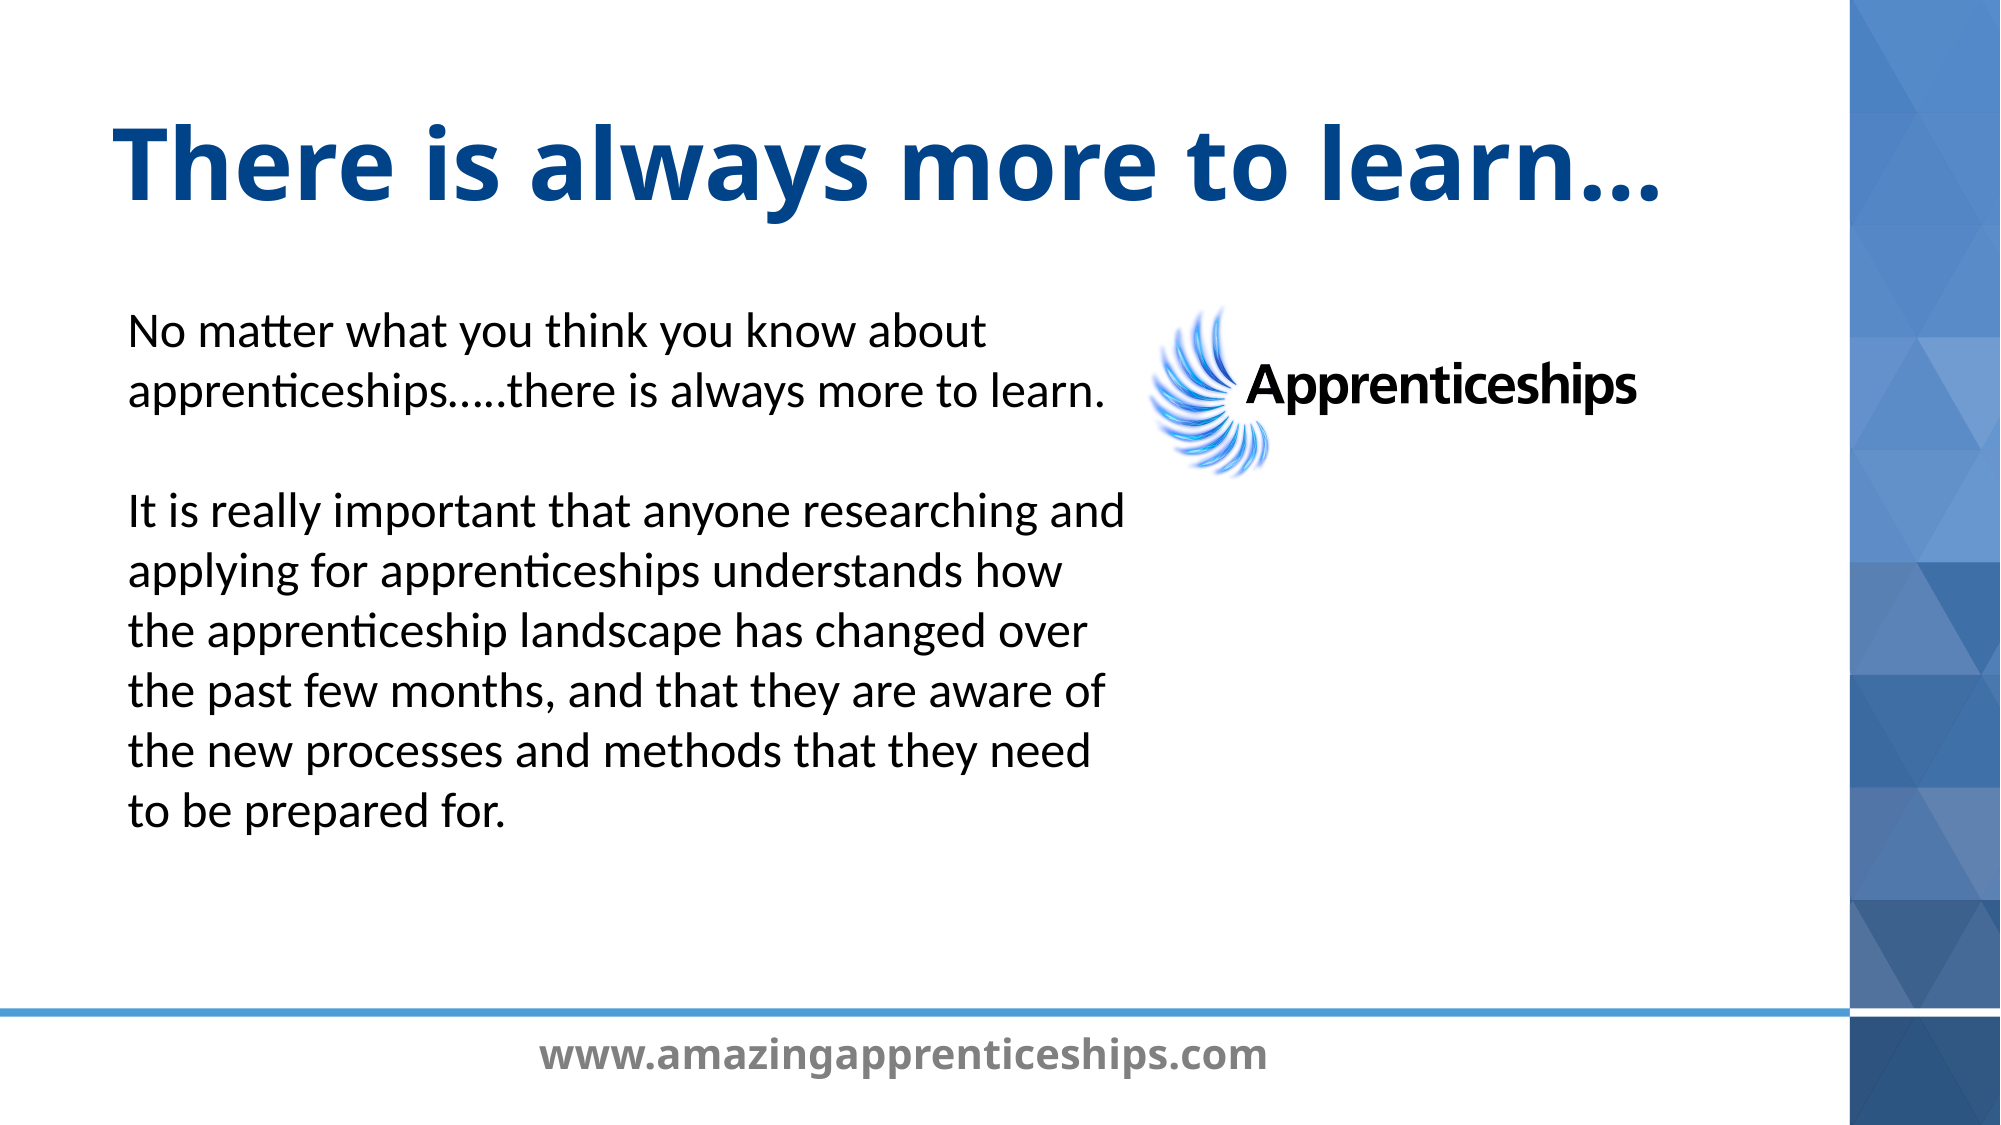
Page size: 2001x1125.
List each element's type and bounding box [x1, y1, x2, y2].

text_box [0, 0, 2000, 1125]
picture [1058, 288, 1674, 499]
